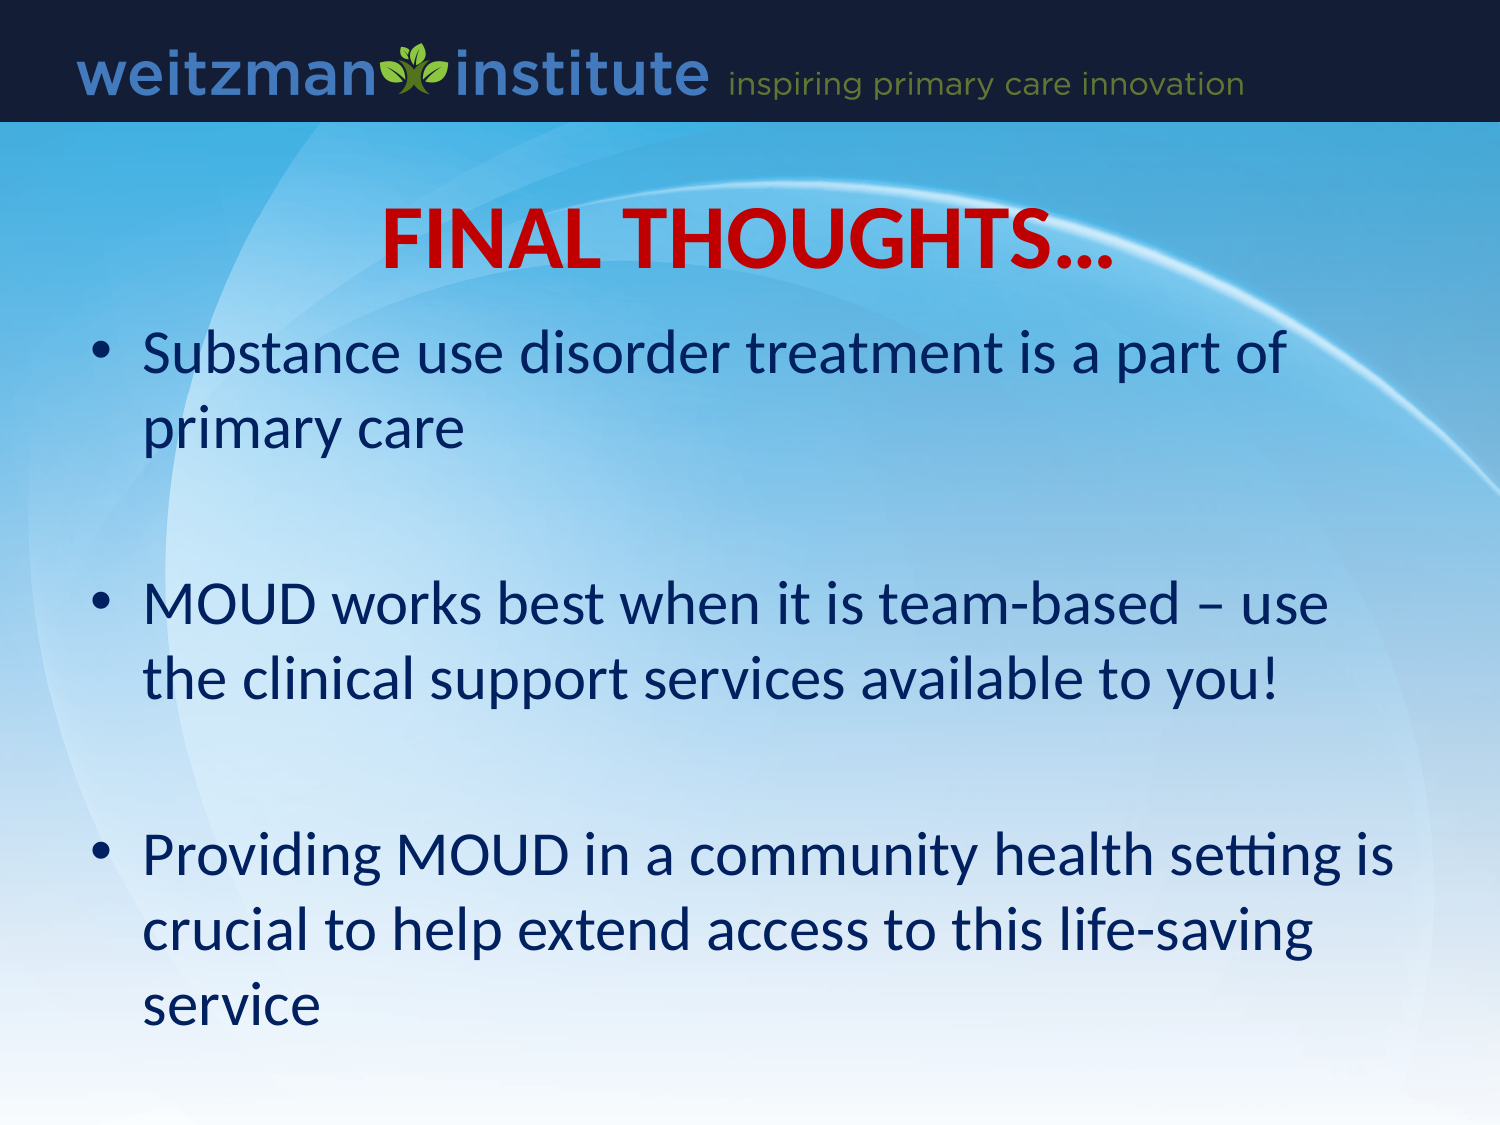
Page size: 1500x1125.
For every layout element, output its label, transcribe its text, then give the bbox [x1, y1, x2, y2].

list Substance use disorder treatment is a part of primary care MOUD works best when it is team-based – use the clinical support services available to you! Providing MOUD in a community health setting is crucial to help extend access to this life-saving service [75, 303, 1425, 1046]
title FINAL THOUGHTS… [75, 138, 1425, 303]
picture [0, 0, 1500, 1125]
